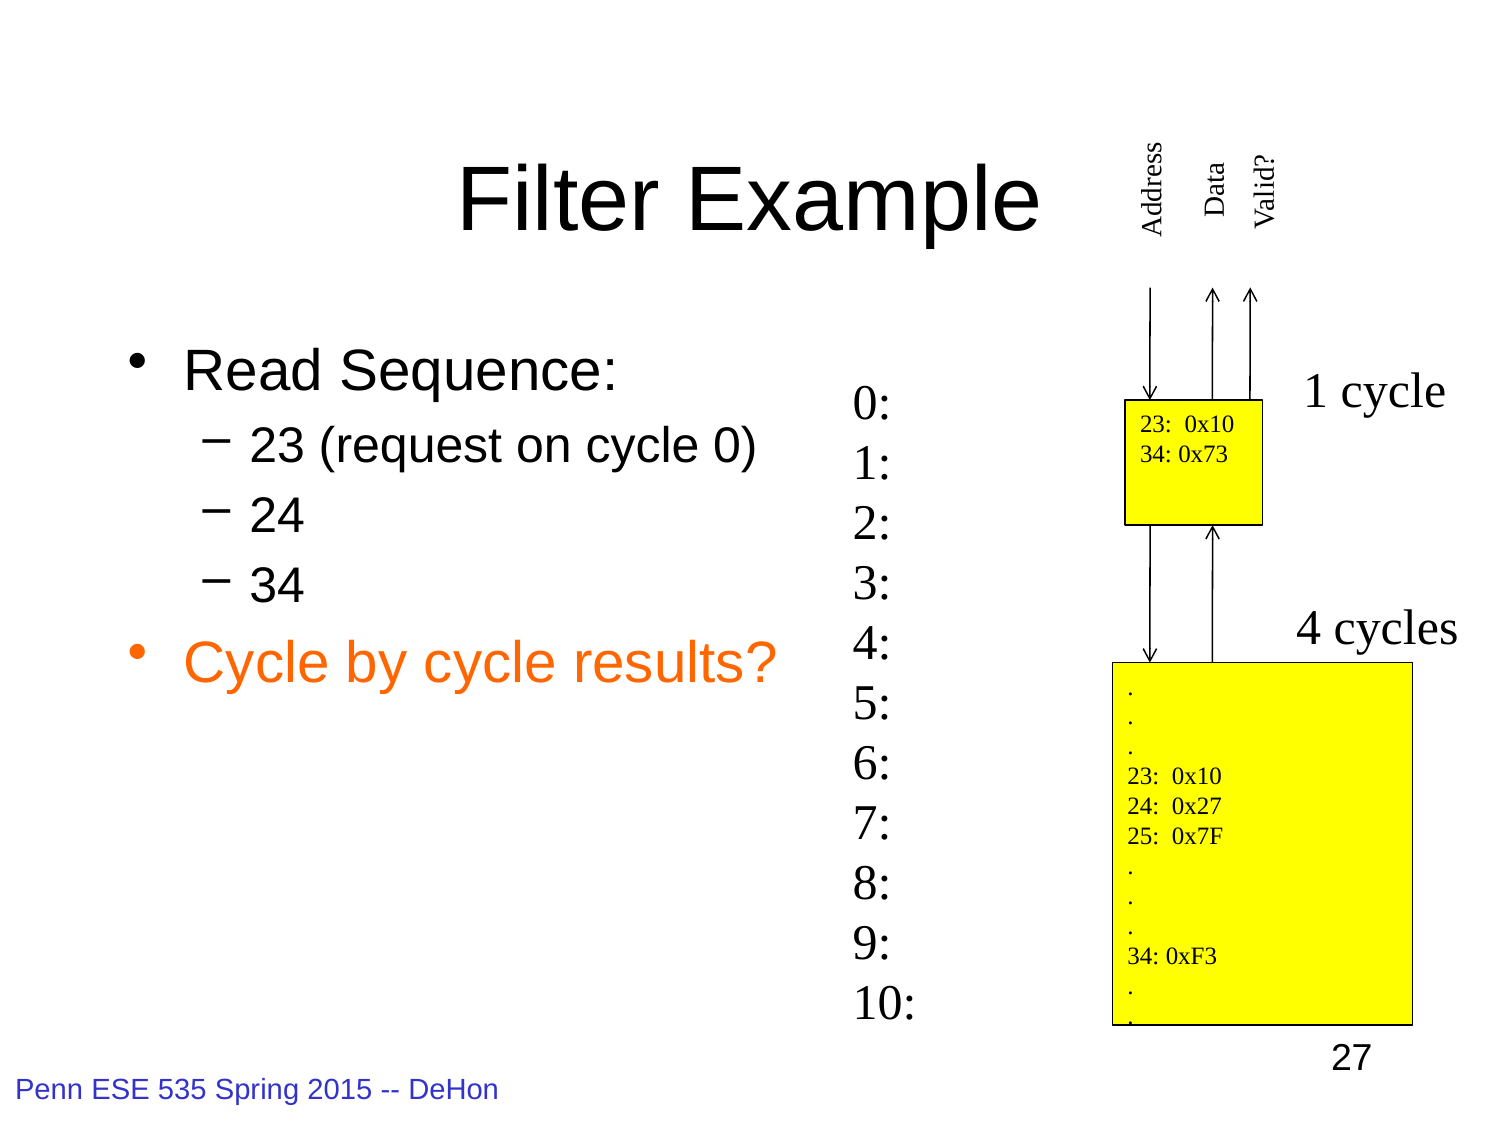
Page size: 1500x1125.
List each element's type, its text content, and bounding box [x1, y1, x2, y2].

text_box Valid? [1237, 138, 1288, 244]
slide_number Penn ESE 535 Spring 2015 -- DeHon [0, 1062, 576, 1125]
text_box Address [1124, 126, 1175, 253]
text_box . . . 23: 0x10 24: 0x27 25: 0x7F . . . 34: 0xF3 . . [1112, 662, 1413, 1025]
text_box 1 cycle [1288, 349, 1462, 425]
text_box 23: 0x10 34: 0x73 [1124, 399, 1263, 525]
list Read Sequence: 23 (request on cycle 0) 24 34 Cycle by cycle results? [112, 324, 813, 1001]
text_box 4 cycles [1281, 587, 1474, 663]
text_box Data [1187, 147, 1237, 232]
text_box 0: 1: 2: 3: 4: 5: 6: 7: 8: 9: 10: [837, 362, 932, 1038]
slide_number 27 [1074, 1024, 1388, 1101]
title Filter Example [112, 99, 1388, 288]
